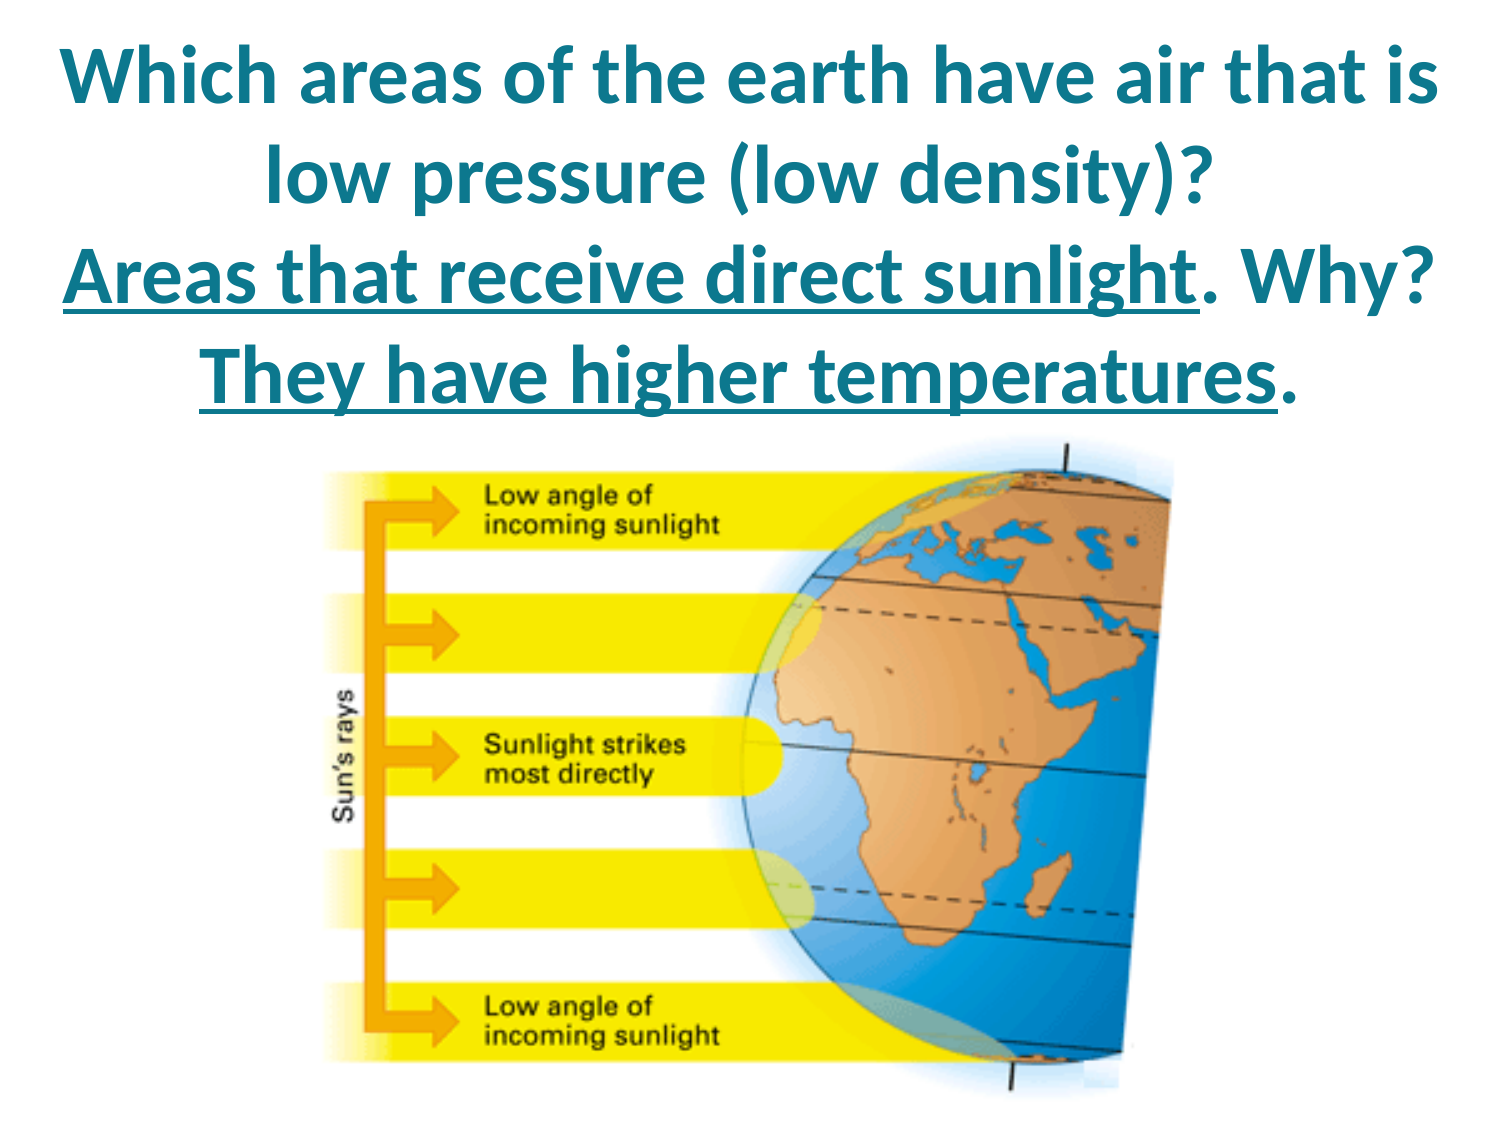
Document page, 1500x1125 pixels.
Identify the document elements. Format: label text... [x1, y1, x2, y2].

picture [283, 396, 1217, 1111]
text_box Which areas of the earth have air that is low pressure (low density)? Areas that receive direct sunlight. Why? They have higher temperatures. [29, 30, 1471, 409]
